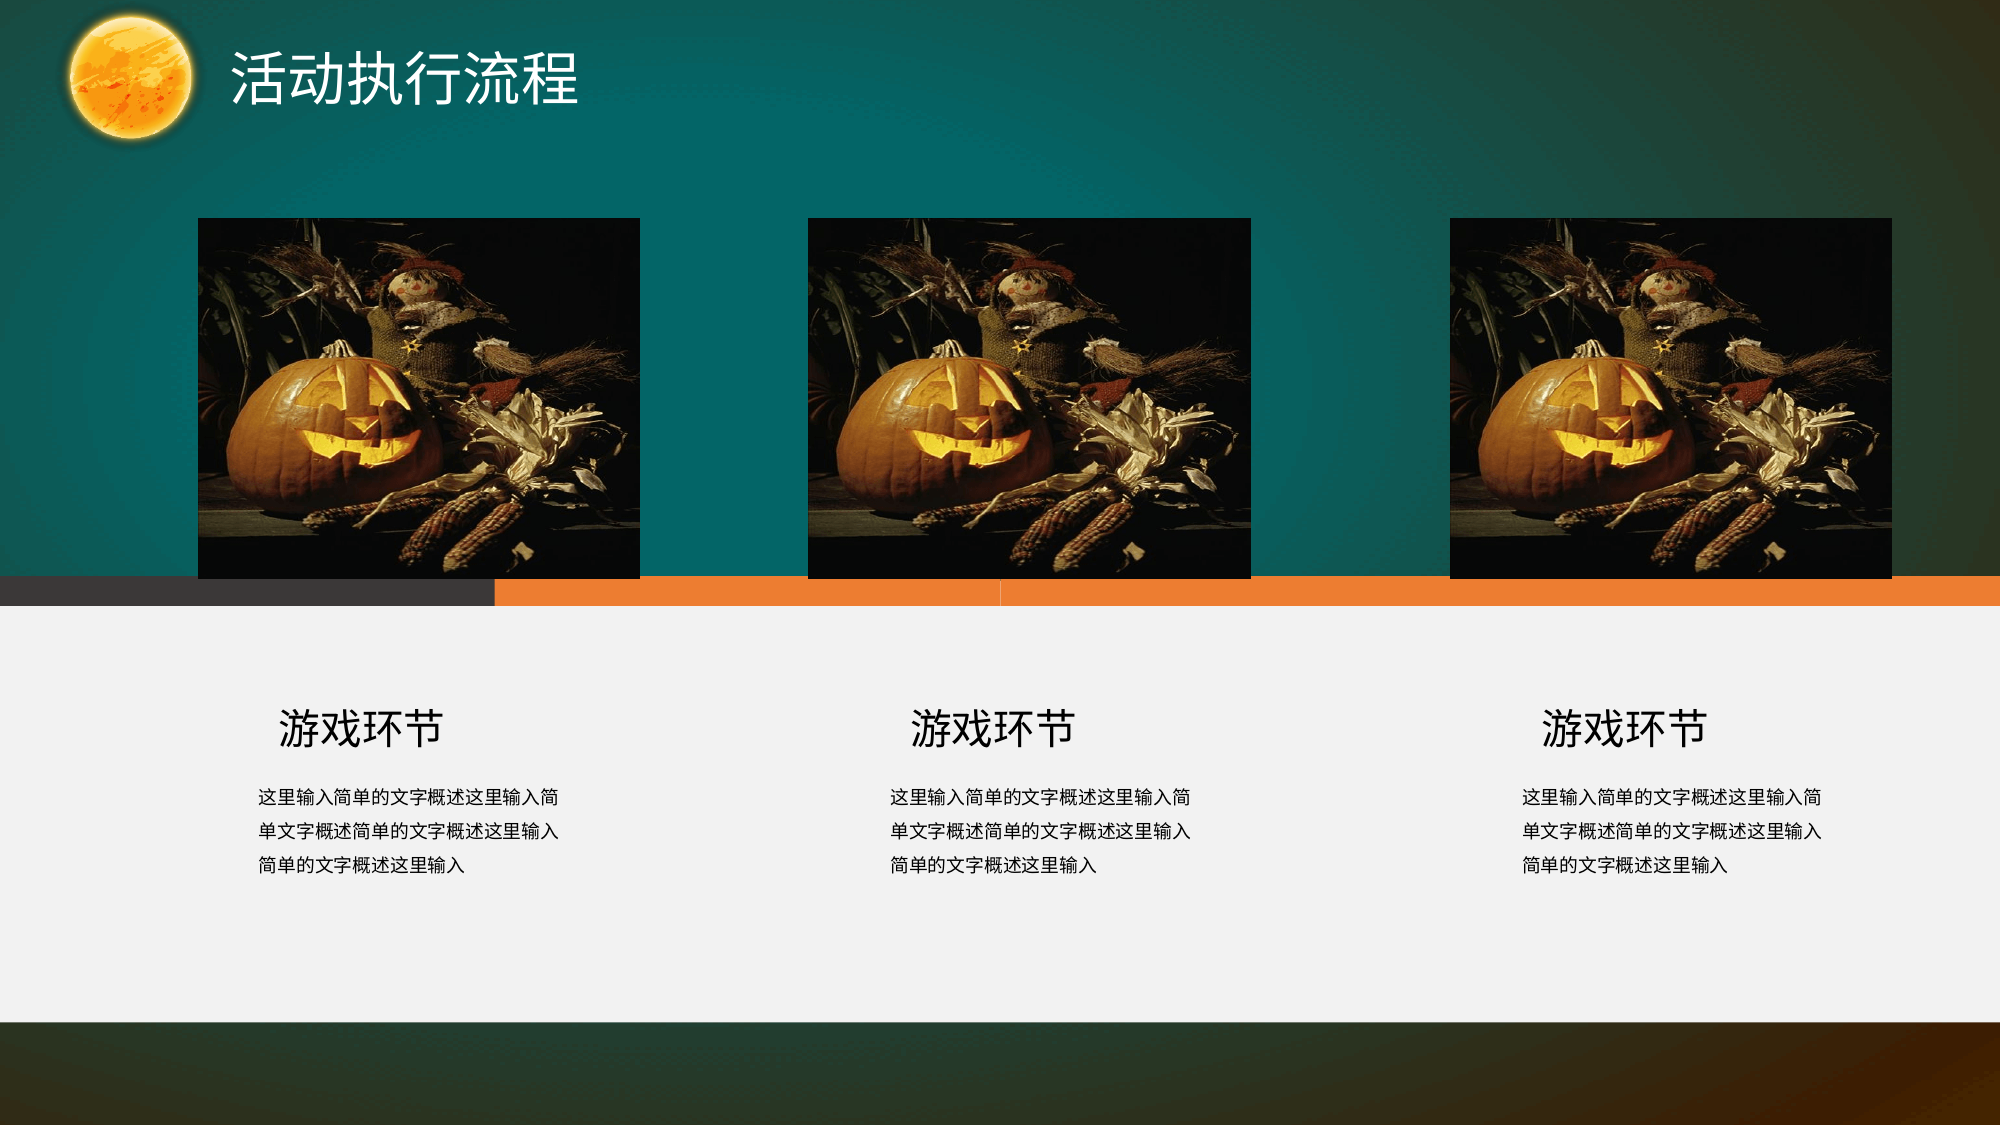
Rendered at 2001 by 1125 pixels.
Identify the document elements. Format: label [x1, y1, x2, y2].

picture [0, 1024, 2000, 1125]
text_box [52, 0, 597, 156]
text_box [1507, 695, 1855, 885]
text_box [243, 695, 591, 885]
text_box [0, 606, 2000, 1024]
text_box [875, 695, 1223, 885]
text_box [0, 575, 2000, 606]
picture [0, 0, 2000, 579]
